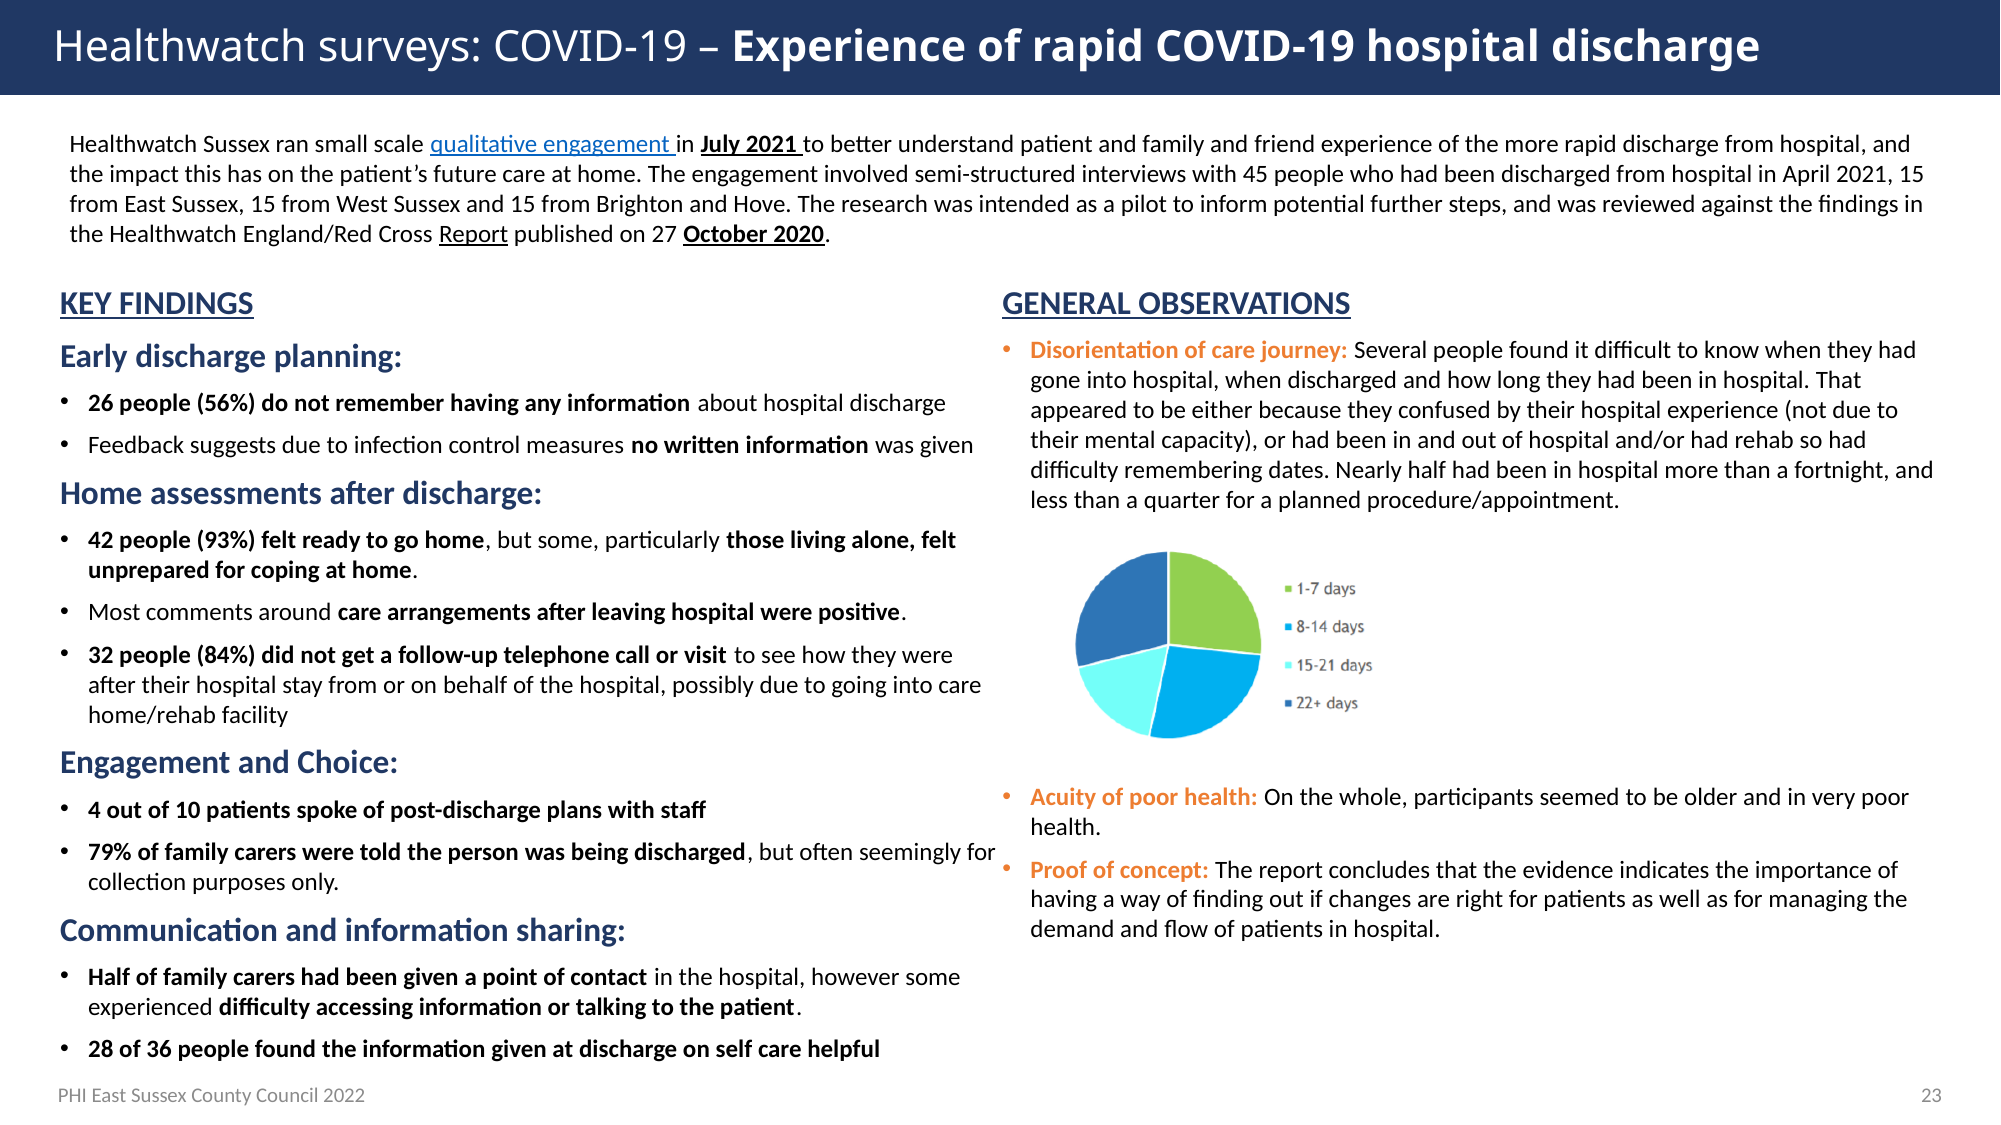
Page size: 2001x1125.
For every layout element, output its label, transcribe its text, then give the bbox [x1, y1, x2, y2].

text_box Healthwatch Sussex ran small scale qualitative engagement in July 2021 to better understand patient and family and friend experience of the more rapid discharge from hospital, and the impact this has on the patient’s future care at home. The engagement involved semi-structured interviews with 45 people who had been discharged from hospital in April 2021, 15 from East Sussex, 15 from West Sussex and 15 from Brighton and Hove. The research was intended as a pilot to inform potential further steps, and was reviewed against the findings in the Healthwatch England/Red Cross Report published on 27 October 2020. [57, 115, 1945, 259]
slide_number 23 [1827, 1064, 1943, 1125]
title Healthwatch surveys: COVID-19 – Experience of rapid COVID-19 hospital discharge [0, 0, 2000, 95]
text_box KEY FINDINGS Early discharge planning: 26 people (56%) do not remember having any information about hospital discharge Feedback suggests due to infection control measures no written information was given Home assessments after discharge: 42 people (93%) felt ready to go home, but some, particularly those living alone, felt unprepared for coping at home. Most comments around care arrangements after leaving hospital were positive. 32 people (84%) did not get a follow-up telephone call or visit to see how they were after their hospital stay from or on behalf of the hospital, possibly due to going into care home/rehab facility Engagement and Choice: 4 out of 10 patients spoke of post-discharge plans with staff 79% of family carers were told the person was being discharged, but often seemingly for collection purposes only. Communication and information sharing: Half of family carers had been given a point of contact in the hospital, however some experienced difficulty accessing information or talking to the patient. 28 of 36 people found the information given at discharge on self care helpful GENERAL OBSERVATIONS Disorientation of care journey: Several people found it difficult to know when they had gone into hospital, when discharged and how long they had been in hospital. That appeared to be either because they confused by their hospital experience (not due to their mental capacity), or had been in and out of hospital and/or had rehab so had difficulty remembering dates. Nearly half had been in hospital more than a fortnight, and less than a quarter for a planned procedure/appointment. Acuity of poor health: On the whole, participants seemed to be older and in very poor health. Proof of concept: The report concludes that the evidence indicates the importance of having a way of finding out if changes are right for patients as well as for managing the demand and flow of patients in hospital. [60, 281, 1945, 1065]
footer PHI East Sussex County Council 2022 [57, 1064, 675, 1125]
picture [1059, 538, 1386, 750]
